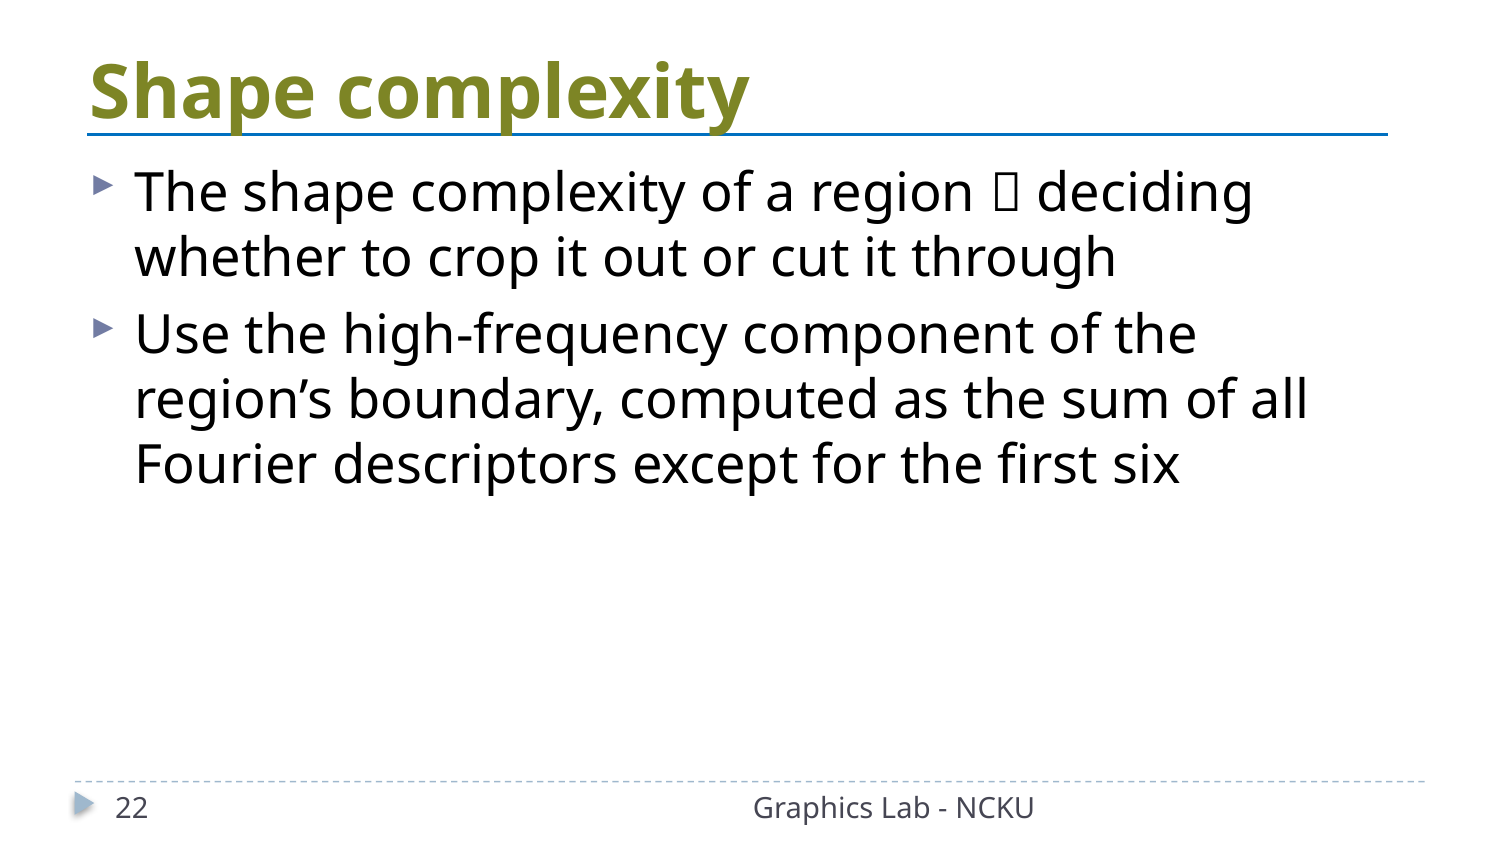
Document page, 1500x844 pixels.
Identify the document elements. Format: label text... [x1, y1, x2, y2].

slide_number 22 [100, 782, 426, 827]
list The shape complexity of a region  deciding whether to crop it out or cut it through Use the high-frequency component of the region’s boundary, computed as the sum of all Fourier descriptors except for the first six [75, 150, 1425, 758]
footer Graphics Lab - NCKU [475, 782, 1051, 827]
title Shape complexity [75, 18, 1425, 141]
